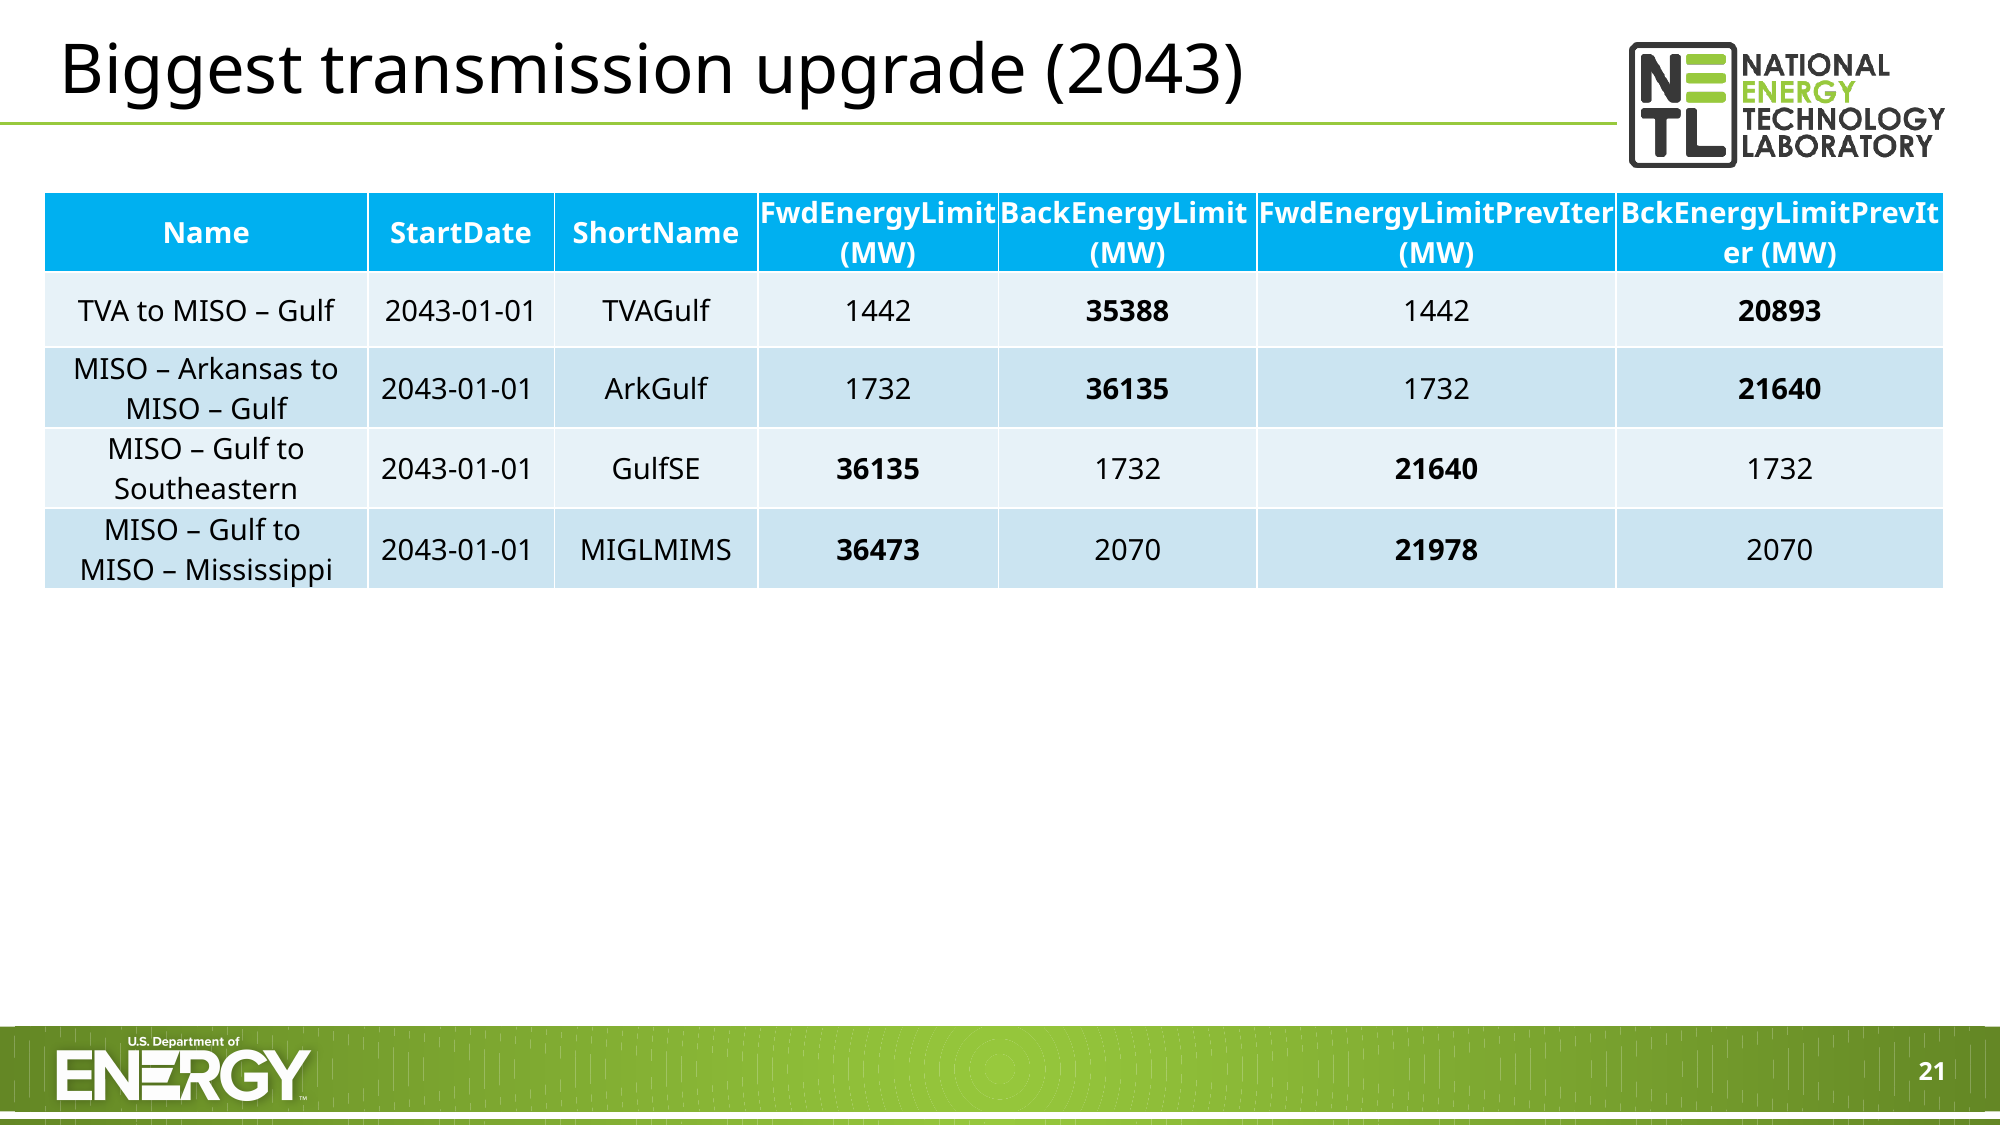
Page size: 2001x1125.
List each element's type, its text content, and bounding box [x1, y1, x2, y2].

table_cell 35388 [999, 273, 1256, 346]
table_header StartDate [369, 193, 554, 271]
picture [44, 1034, 324, 1105]
table_cell 2043-01-01 [369, 429, 554, 507]
table_cell 2070 [1617, 509, 1943, 588]
table_header BckEnergyLimitPrevIter (MW) [1617, 193, 1943, 271]
table_cell 36135 [999, 348, 1256, 427]
table_cell MIGLMIMS [555, 509, 757, 588]
table_cell 1732 [1617, 429, 1943, 507]
table_cell 1732 [999, 429, 1256, 507]
table_cell MISO – Gulf to Southeastern [45, 429, 367, 507]
table_cell MISO – Gulf to MISO – Mississippi [45, 509, 367, 588]
table_cell 2043-01-01 [369, 509, 554, 588]
table_cell 21640 [1617, 348, 1943, 427]
table_cell 2043-01-01 [369, 348, 554, 427]
table_cell 20893 [1617, 273, 1943, 346]
table_cell 36135 [759, 429, 998, 507]
table_cell 1442 [759, 273, 998, 346]
title Biggest transmission upgrade (2043) [44, 22, 1618, 121]
table_header Name [45, 193, 367, 271]
table_header BackEnergyLimit (MW) [999, 193, 1256, 271]
table_cell GulfSE [555, 429, 757, 507]
table_cell MISO – Arkansas to MISO – Gulf [45, 348, 367, 427]
table_cell 1442 [1258, 273, 1615, 346]
table_cell 21978 [1258, 509, 1615, 588]
slide_number 21 [1897, 1042, 1962, 1103]
table_header FwdEnergyLimitPrevIter (MW) [1258, 193, 1615, 271]
table_cell 1732 [1258, 348, 1615, 427]
table_cell 21640 [1258, 429, 1615, 507]
table_header ShortName [555, 193, 757, 271]
table_cell 36473 [759, 509, 998, 588]
table_cell ArkGulf [555, 348, 757, 427]
table_cell 1732 [759, 348, 998, 427]
table_cell 2043-01-01 [369, 273, 554, 346]
table_header FwdEnergyLimit (MW) [759, 193, 998, 271]
table_cell TVAGulf [555, 273, 757, 346]
table_cell 2070 [999, 509, 1256, 588]
table_cell TVA to MISO – Gulf [45, 273, 367, 346]
